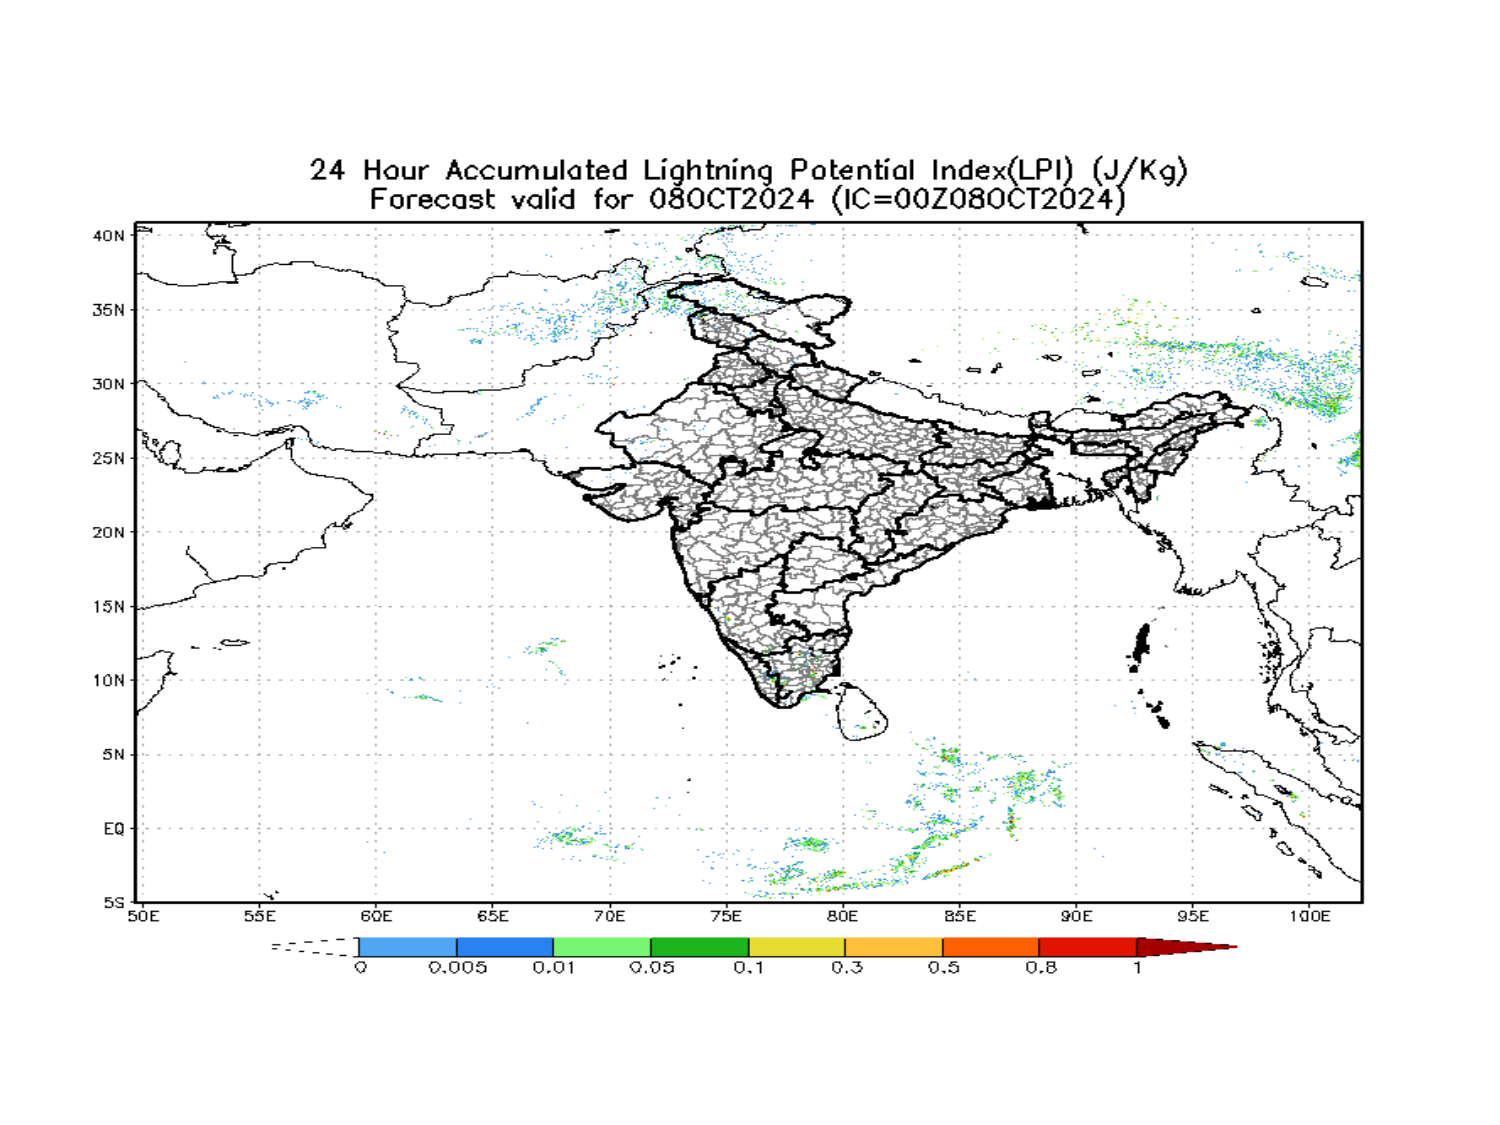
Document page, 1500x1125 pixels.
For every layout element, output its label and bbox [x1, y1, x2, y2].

picture [74, 149, 1426, 976]
